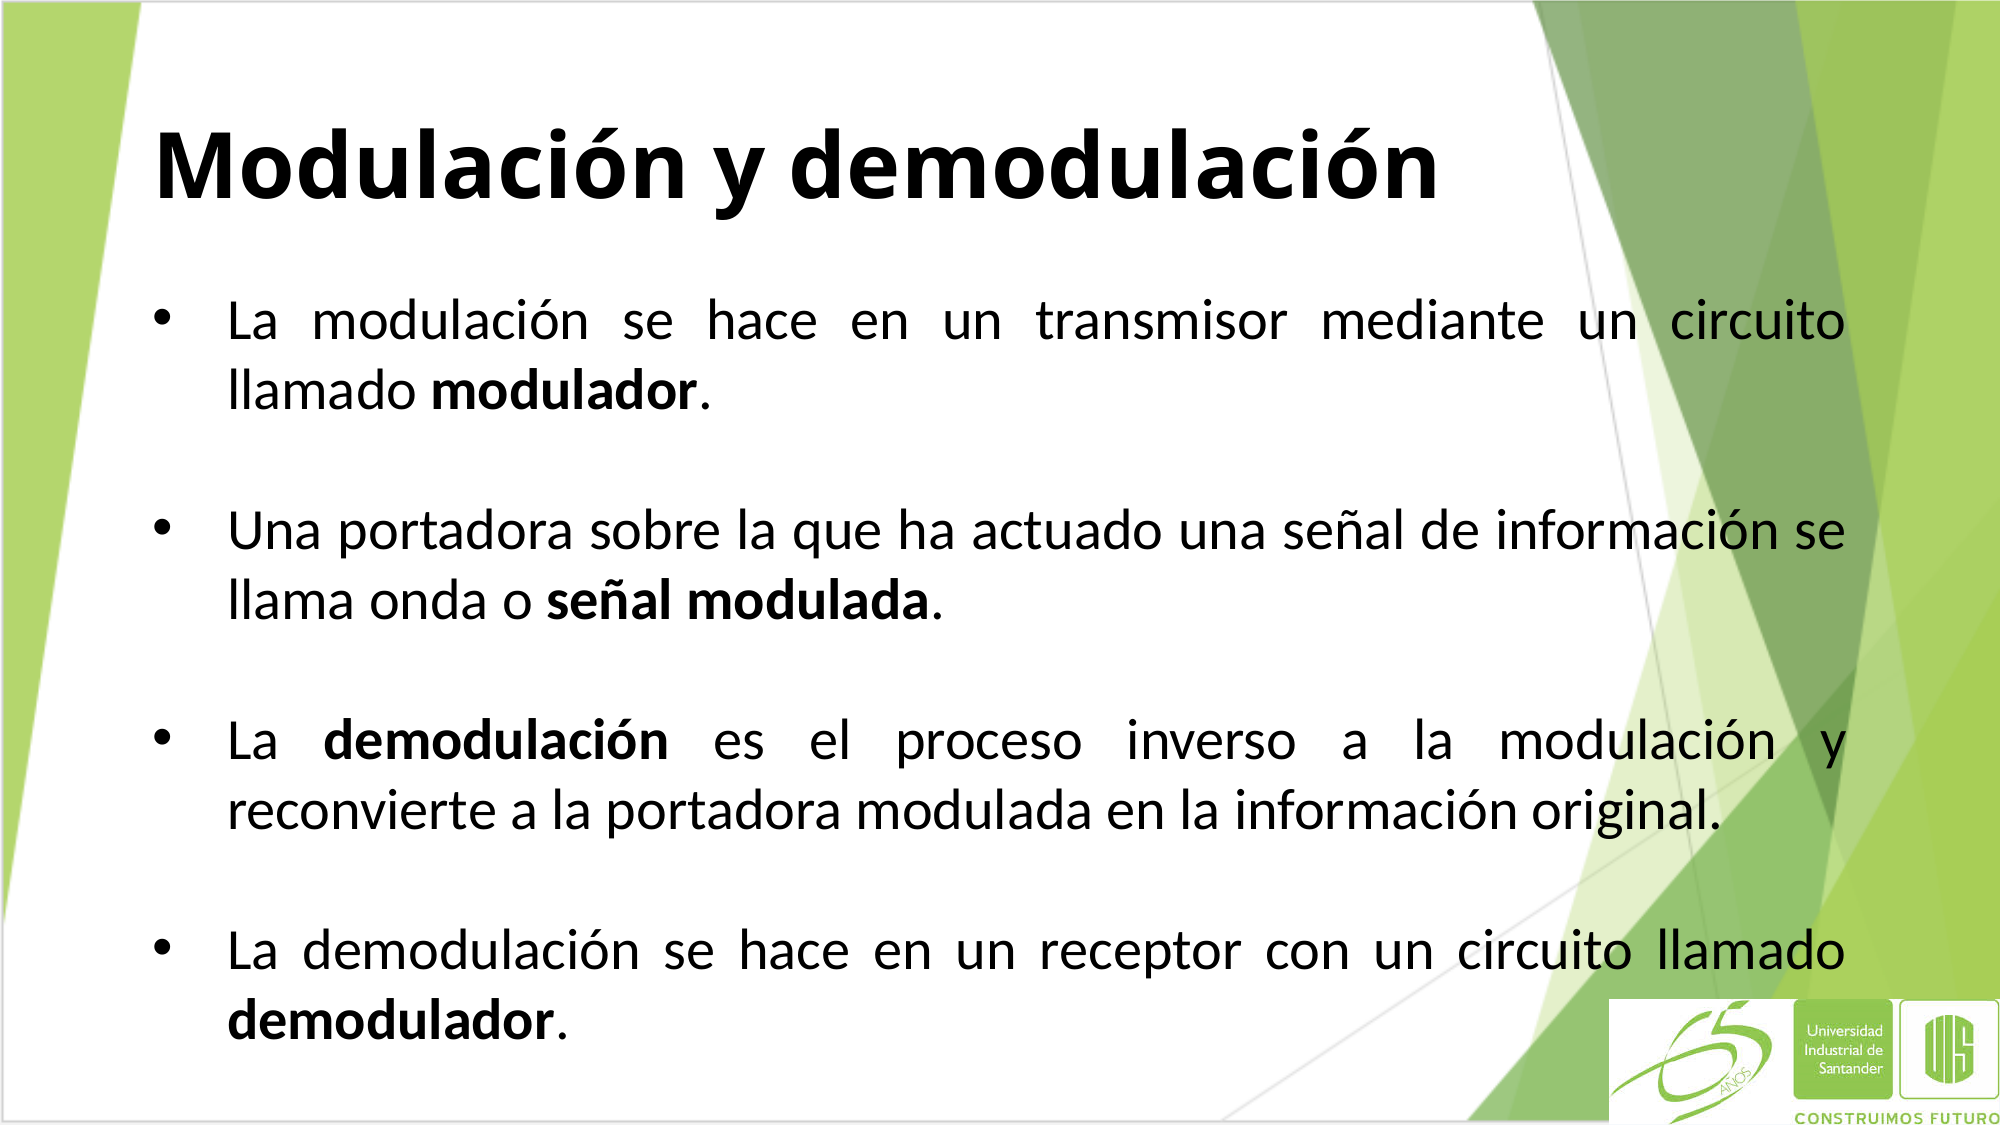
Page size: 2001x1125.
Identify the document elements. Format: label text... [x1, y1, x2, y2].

title Modulación y demodulación [137, 59, 1863, 273]
text_box La modulación se hace en un transmisor mediante un circuito llamado modulador. Una portadora sobre la que ha actuado una señal de información se llama onda o señal modulada. La demodulación es el proceso inverso a la modulación y reconvierte a la portadora modulada en la información original. La demodulación se hace en un receptor con un circuito llamado demodulador. [137, 273, 1863, 1059]
picture [1609, 999, 2000, 1125]
table_cell 0 [0, 0, 2000, 1125]
